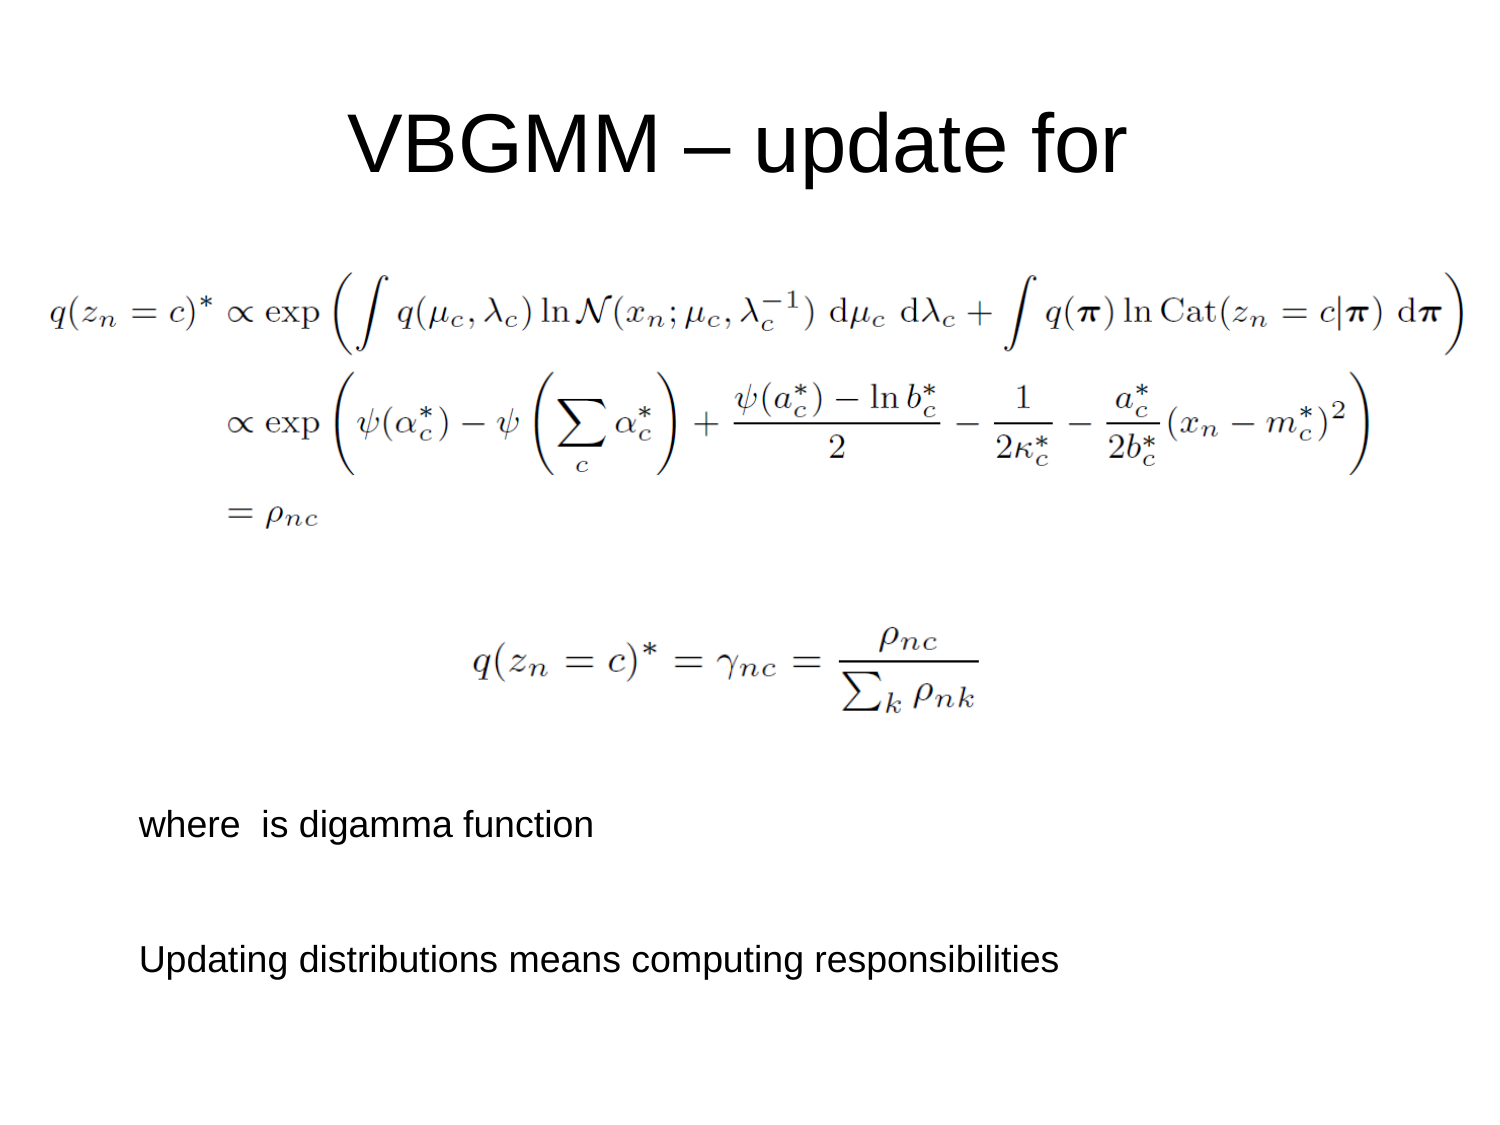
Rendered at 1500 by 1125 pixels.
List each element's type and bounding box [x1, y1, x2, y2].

list [41, 263, 1471, 540]
picture [465, 610, 987, 729]
